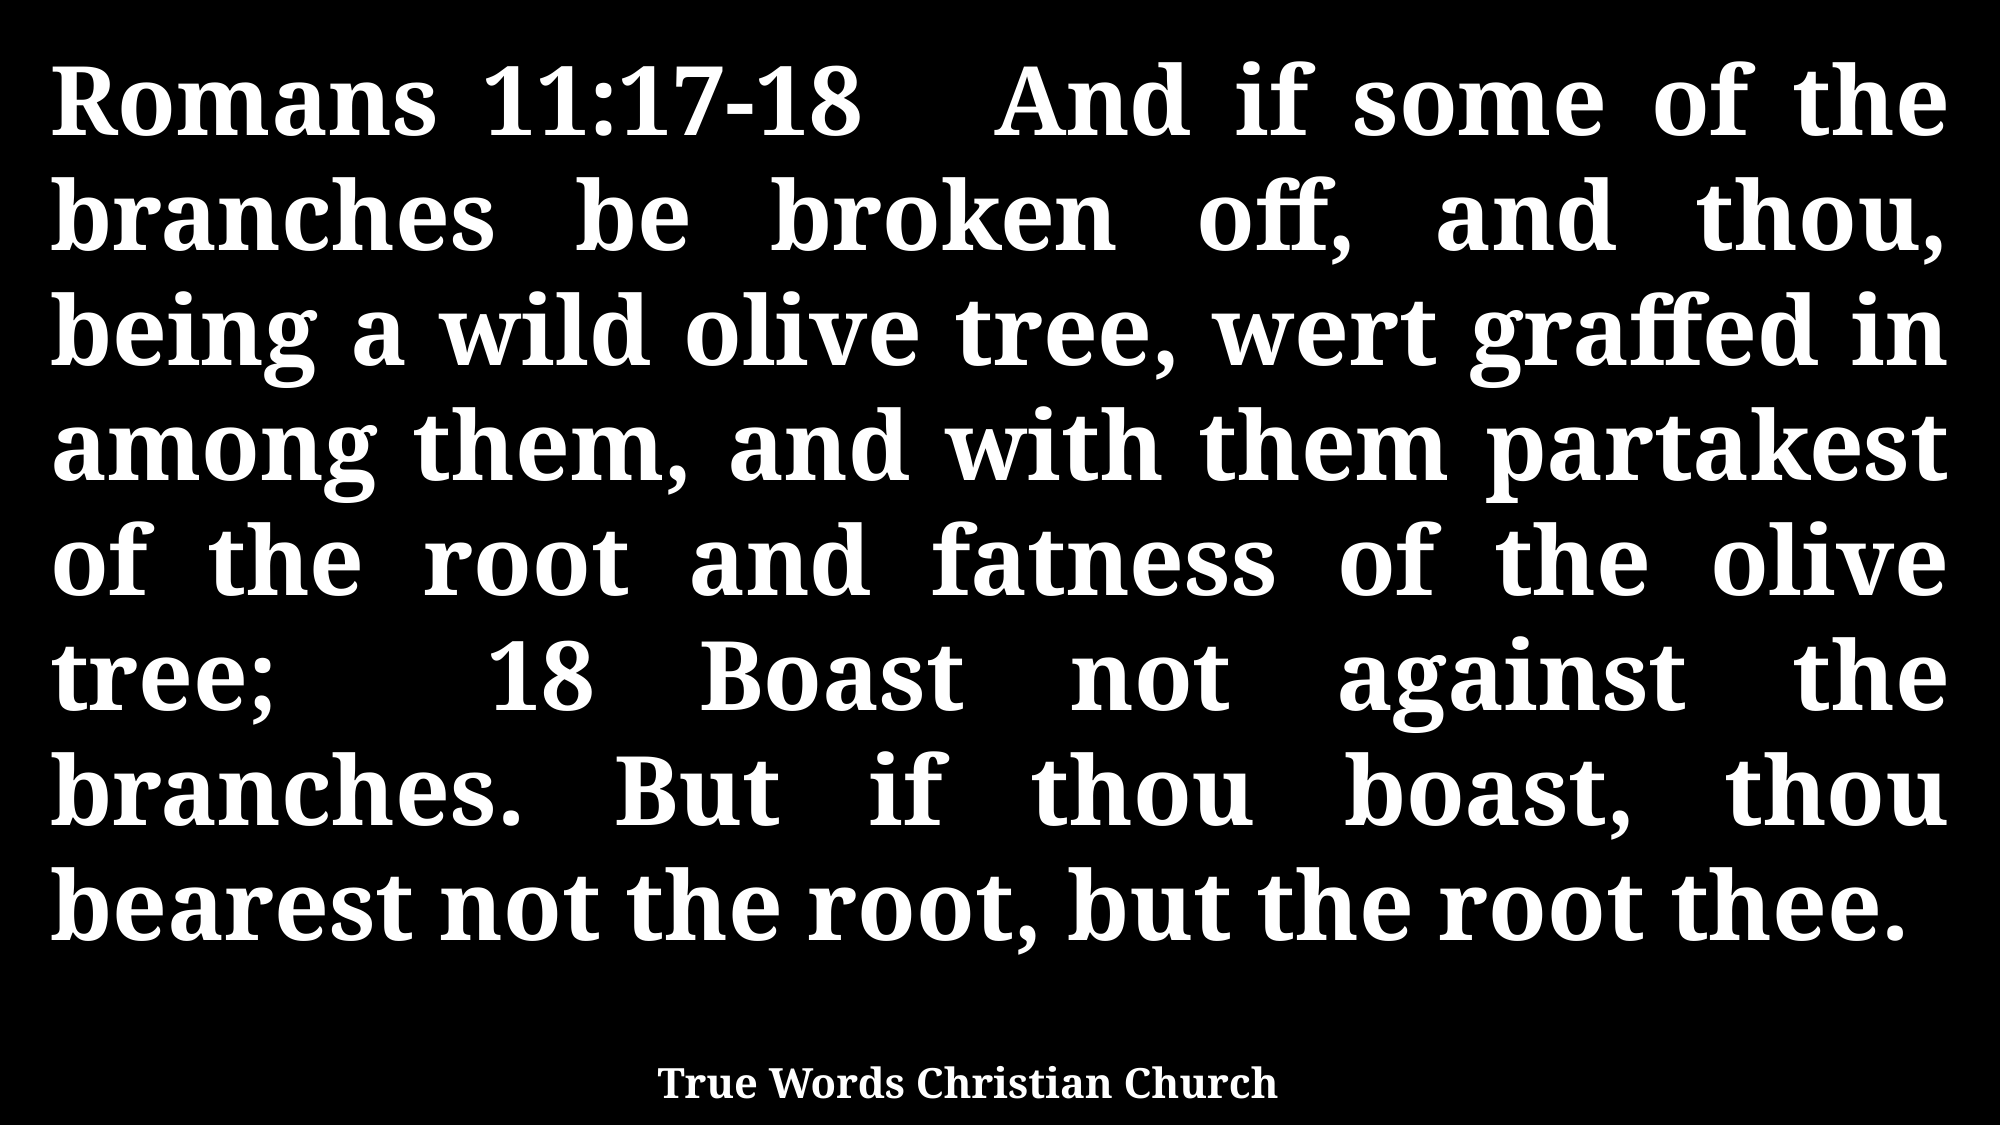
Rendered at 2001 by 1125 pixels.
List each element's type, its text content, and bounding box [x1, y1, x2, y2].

text_box True Words Christian Church [642, 1049, 1294, 1114]
text_box Romans 11:17-18 And if some of the branches be broken off, and thou, being a wild olive tree, wert graffed in among them, and with them partakest of the root and fatness of the olive tree; 18 Boast not against the branches. But if thou boast, thou bearest not the root, but the root thee. [35, 32, 1965, 967]
